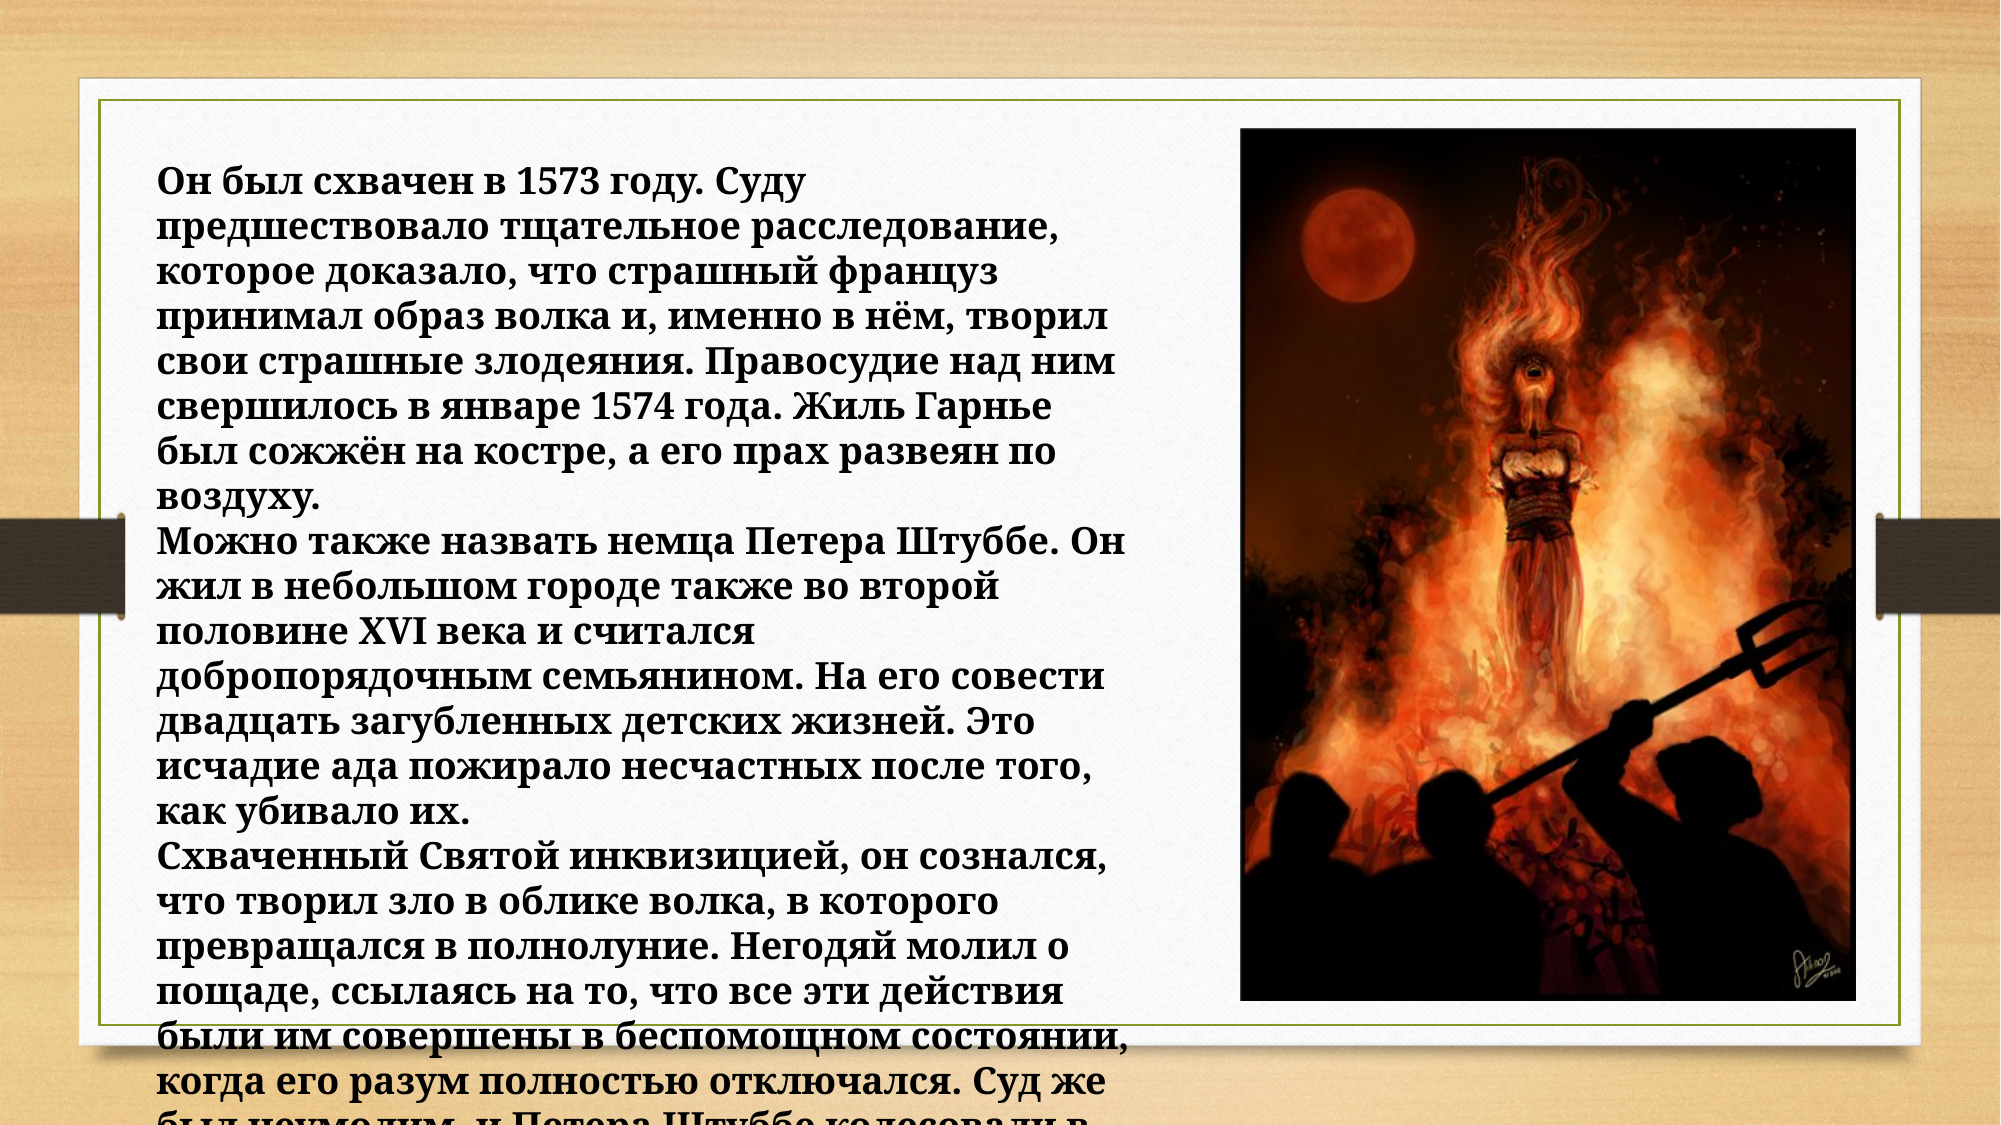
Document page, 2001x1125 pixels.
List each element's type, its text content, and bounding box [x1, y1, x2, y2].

text_box Он был схвачен в 1573 году. Суду предшествовало тщательное расследование, которое доказало, что страшный француз принимал образ волка и, именно в нём, творил свои страшные злодеяния. Правосудие над ним свершилось в январе 1574 года. Жиль Гарнье был сожжён на костре, а его прах развеян по воздуху. Можно также назвать немца Петера Штуббе. Он жил в небольшом городе также во второй половине XVI века и считался добропорядочным семьянином. На его совести двадцать загубленных детских жизней. Это исчадие ада пожирало несчастных после того, как убивало их. Схваченный Святой инквизицией, он сознался, что творил зло в облике волка, в которого превращался в полнолуние. Негодяй молил о пощаде, ссылаясь на то, что все эти действия были им совершены в беспомощном состоянии, когда его разум полностью отключался. Суд же был неумолим, и Петера Штуббе колесовали в октябре 1589 года. [141, 149, 1155, 1125]
picture [0, 0, 2001, 1125]
